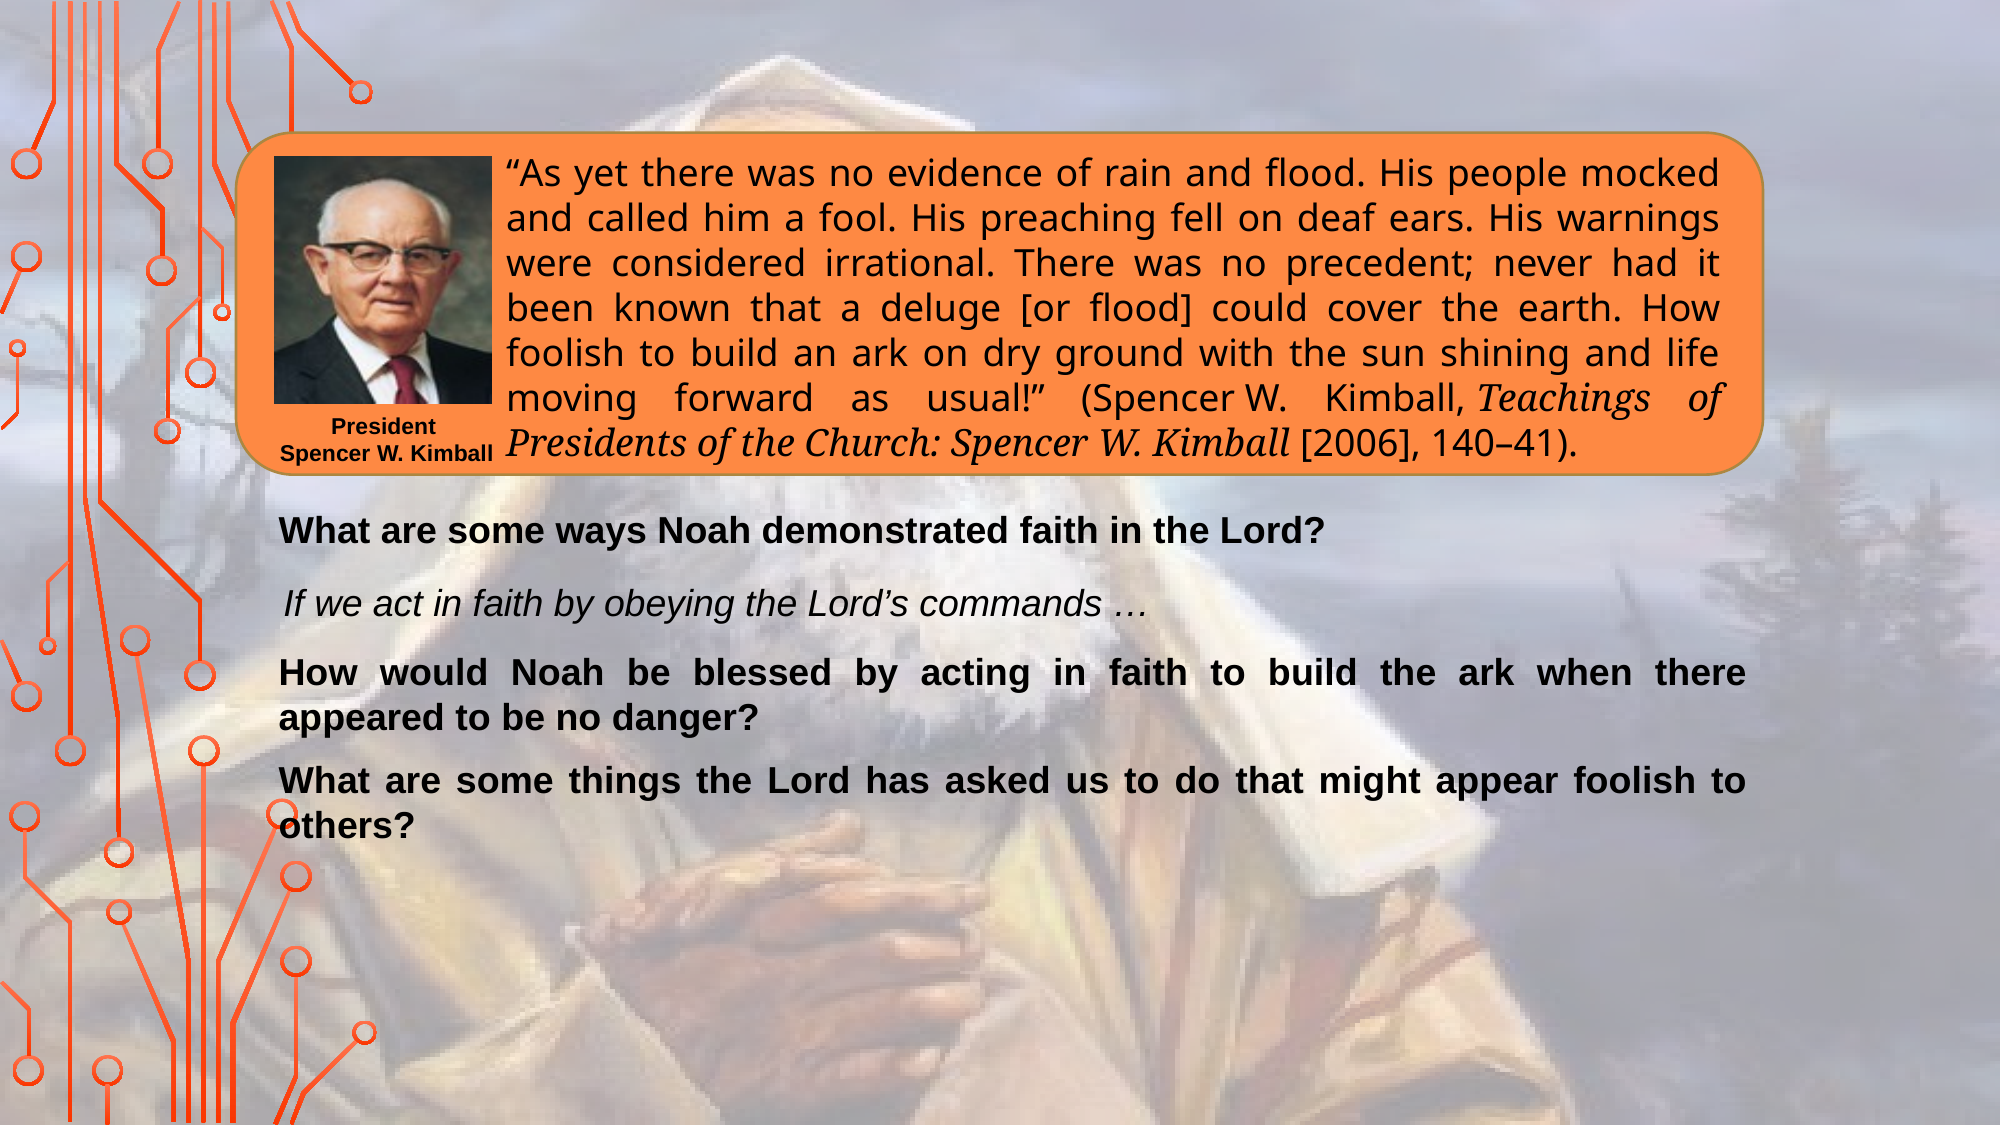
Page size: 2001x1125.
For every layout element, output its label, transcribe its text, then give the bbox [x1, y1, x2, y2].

text_box What are some ways Noah demonstrated faith in the Lord? [263, 498, 1363, 559]
text_box How would Noah be blessed by acting in faith to build the ark when there appeared to be no danger? [263, 640, 1763, 746]
text_box “As yet there was no evidence of rain and flood. His people mocked and called him a fool. His preaching fell on deaf ears. His warnings were considered irrational. There was no precedent; never had it been known that a deluge [or flood] could cover the earth. How foolish to build an ark on dry ground with the sun shining and life moving forward as usual!” (Spencer W. Kimball, Teachings of Presidents of the Church: Spencer W. Kimball [2006], 140–41). [491, 141, 1736, 472]
text_box If we act in faith by obeying the Lord’s commands … [268, 572, 1166, 632]
text_box [278, 472, 1727, 476]
text_box [234, 131, 1765, 469]
text_box What are some things the Lord has asked us to do that might appear foolish to others? [263, 749, 1763, 854]
text_box President Spencer W. Kimball [265, 403, 509, 474]
picture [274, 156, 492, 405]
